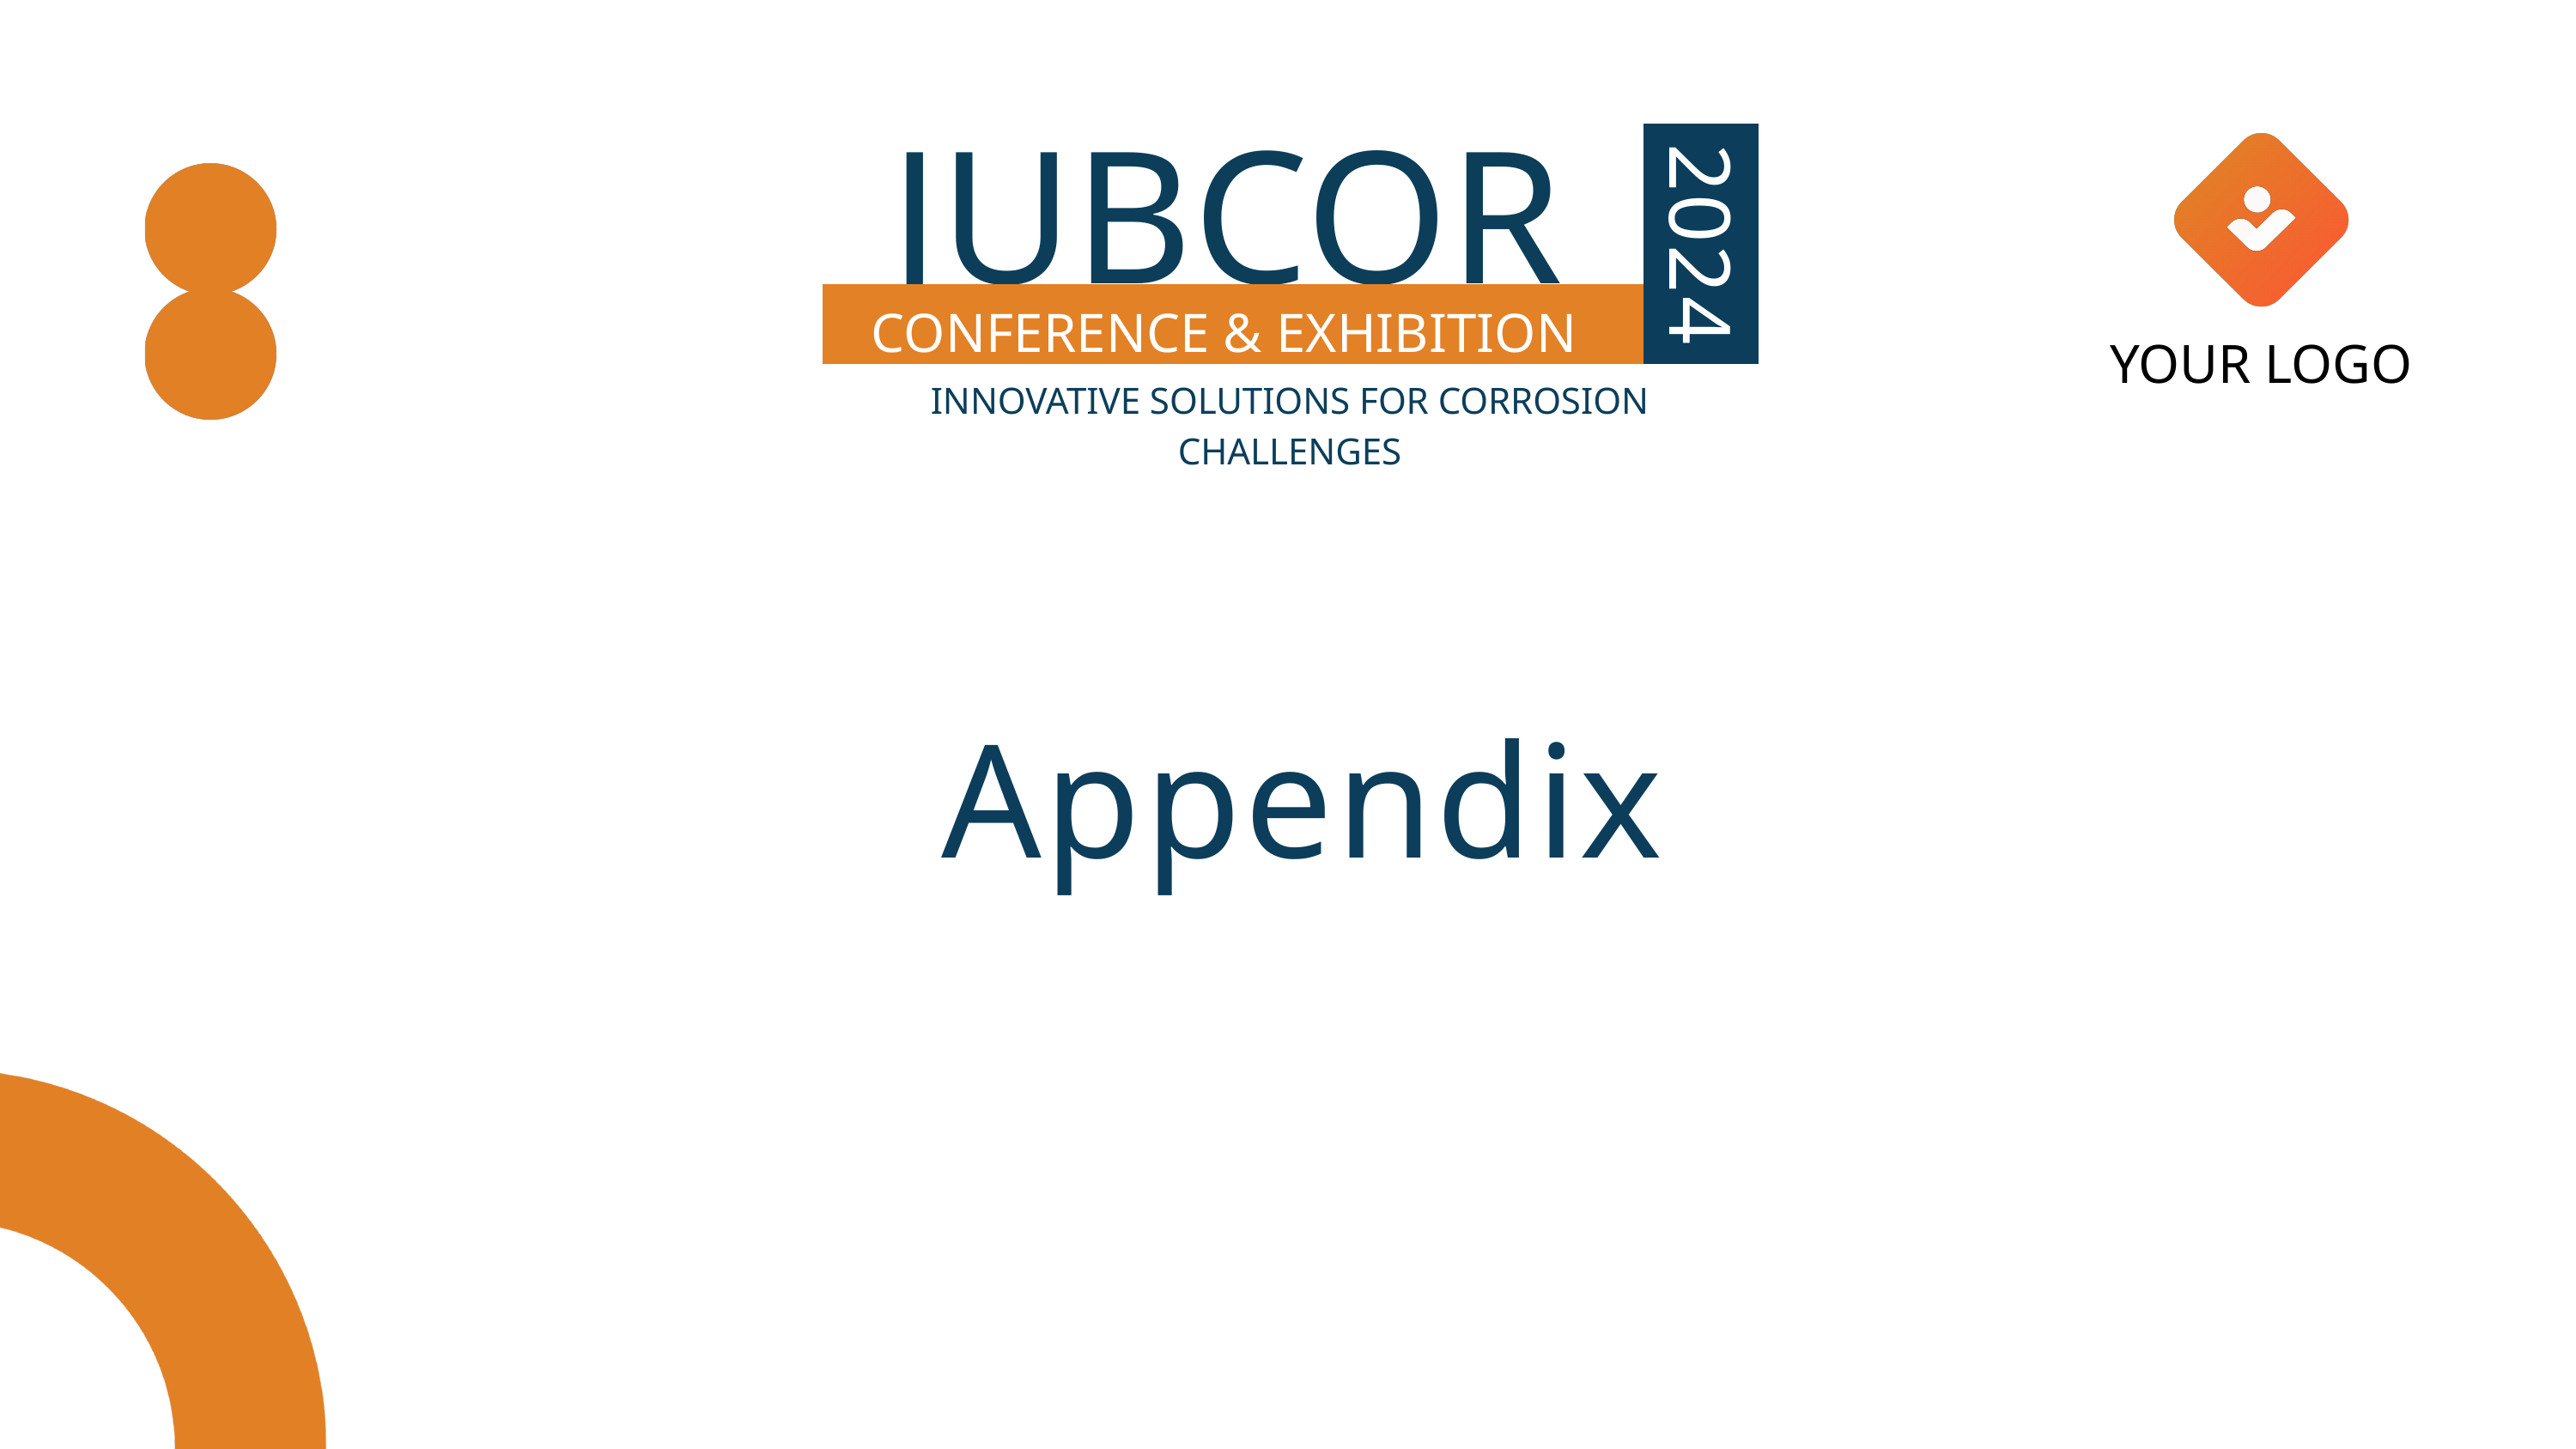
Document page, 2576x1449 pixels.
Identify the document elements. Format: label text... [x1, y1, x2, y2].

text_box YOUR LOGO [2053, 319, 2470, 394]
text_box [817, 104, 1759, 417]
text_box [2227, 186, 2296, 253]
text_box [2172, 130, 2351, 309]
text_box Appendix [941, 724, 2227, 889]
text_box [144, 163, 277, 420]
text_box [0, 1070, 326, 1449]
